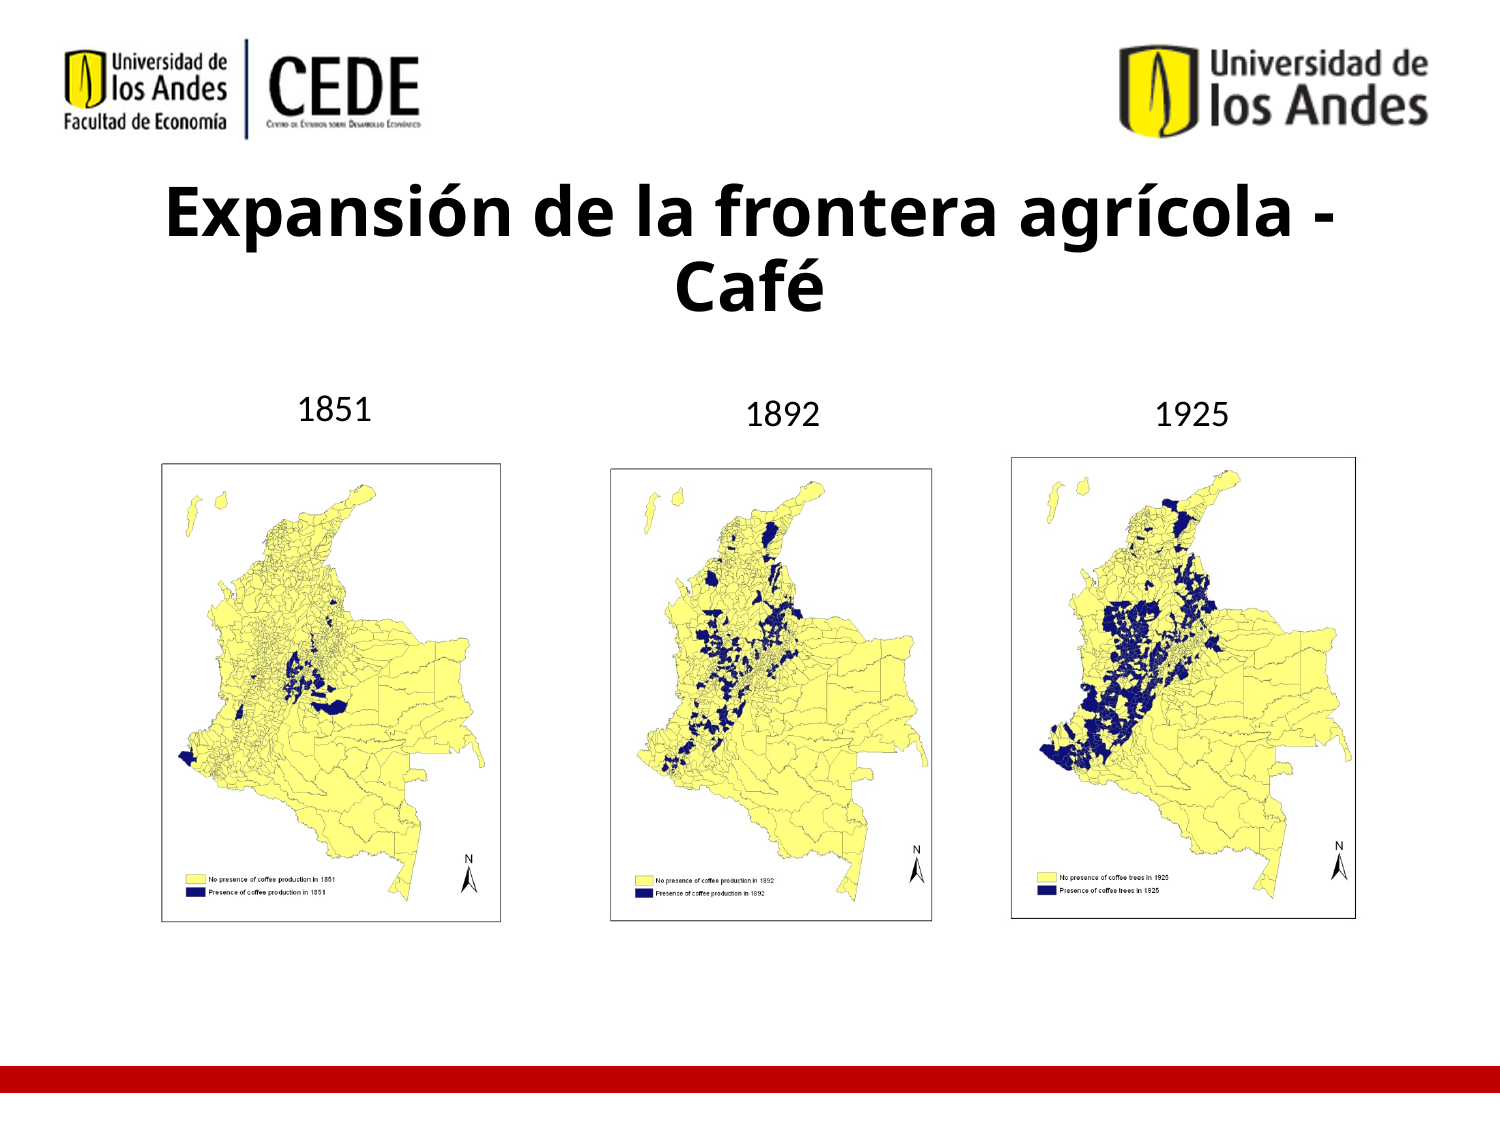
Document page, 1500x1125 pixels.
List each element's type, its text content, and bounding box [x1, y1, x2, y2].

picture [157, 460, 505, 928]
text_box 1851 [281, 376, 404, 437]
text_box [0, 1066, 1500, 1093]
picture [990, 436, 1377, 939]
picture [591, 448, 951, 941]
title Expansión de la frontera agrícola - Café [103, 142, 1397, 361]
text_box 1892 [729, 381, 852, 441]
text_box 1925 [1139, 381, 1262, 436]
picture [1102, 34, 1446, 145]
picture [53, 33, 434, 145]
